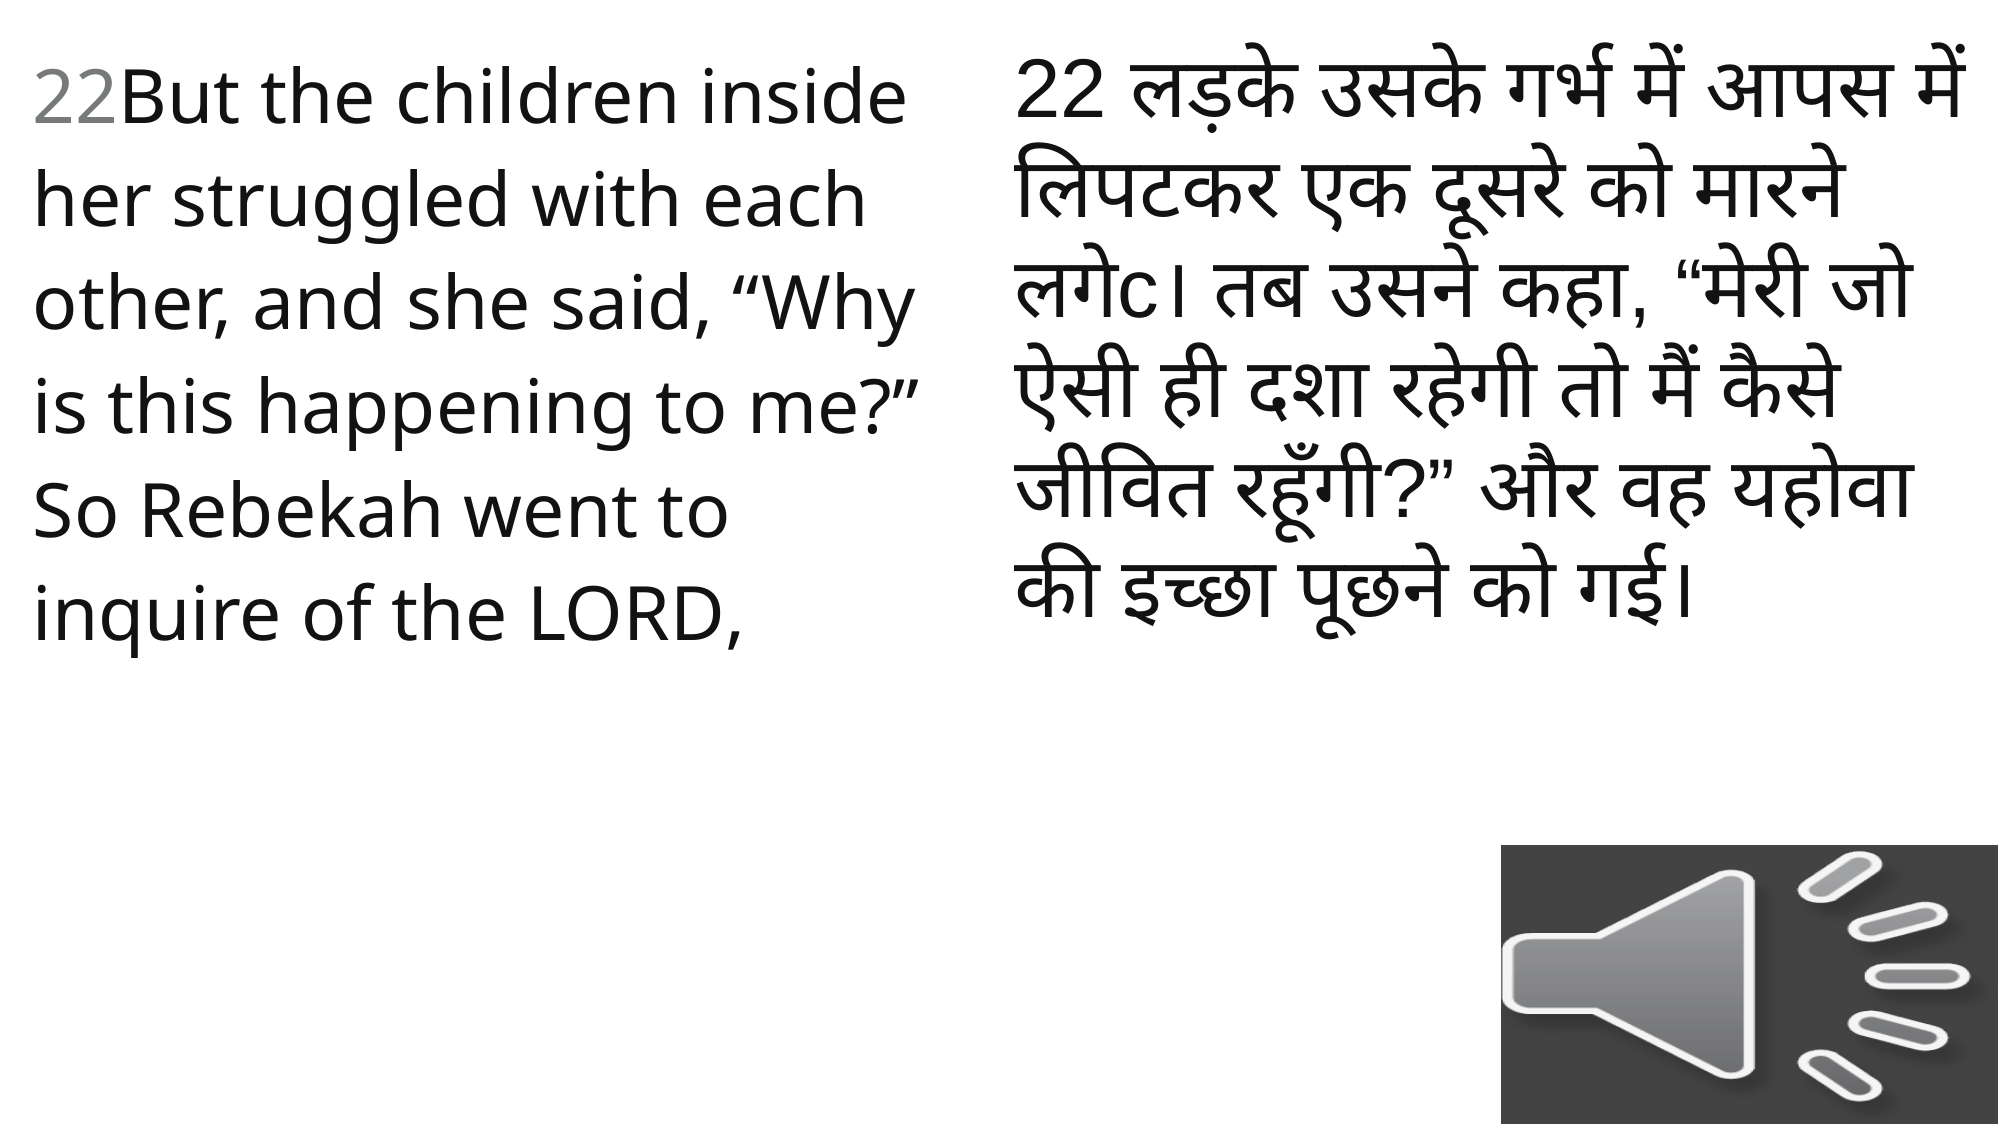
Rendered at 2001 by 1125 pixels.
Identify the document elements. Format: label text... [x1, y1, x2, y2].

picture [1500, 843, 2000, 1125]
text_box 22 लड़के उसके गर्भ में आपस में लिपटकर एक दूसरे को मारने लगेc। तब उसने कहा, “मेरी जो ऐसी ही दशा रहेगी तो मैं कैसे जीवित रहूँगी?” और वह यहोवा की इच्छा पूछने को गई। [999, 27, 2000, 1104]
text_box 22But the children inside her struggled with each other, and she said, “Why is this happening to me?” So Rebekah went to inquire of the Lord, [18, 27, 973, 1104]
